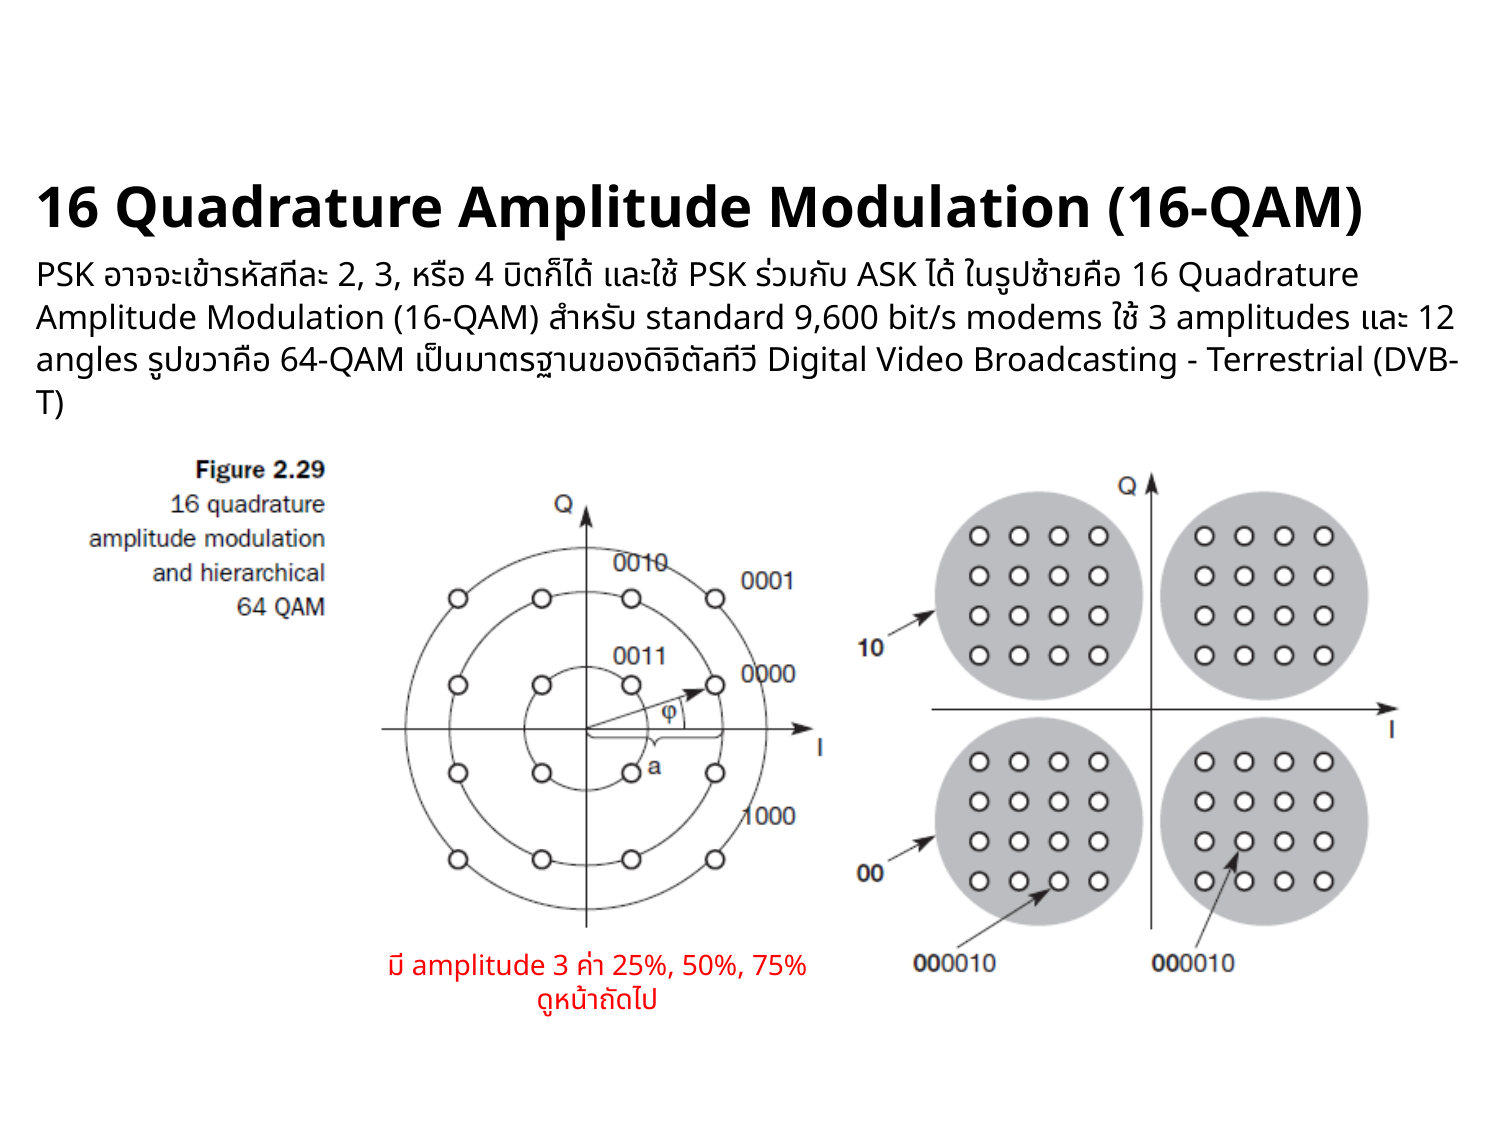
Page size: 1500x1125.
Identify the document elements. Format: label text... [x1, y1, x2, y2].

text_box มี amplitude 3 ค่า 25%, 50%, 75% ดูหน้าถัดไป [362, 991, 833, 1023]
text_box PSK อาจจะเข้ารหัสทีละ 2, 3, หรือ 4 บิตก็ได้ และใช้ PSK ร่วมกับ ASK ได้ ในรูปซ้ายคือ 16 Quadrature Amplitude Modulation (16-QAM) สำหรับ standard 9,600 bit/s modems ใช้ 3 amplitudes และ 12 angles รูปขวาคือ 64-QAM เป็นมาตรฐานของดิจิตัลทีวี Digital Video Broadcasting - Terrestrial (DVB-T) [21, 242, 1477, 429]
text_box 16 Quadrature Amplitude Modulation (16-QAM) [21, 163, 1477, 242]
picture [75, 449, 1407, 983]
